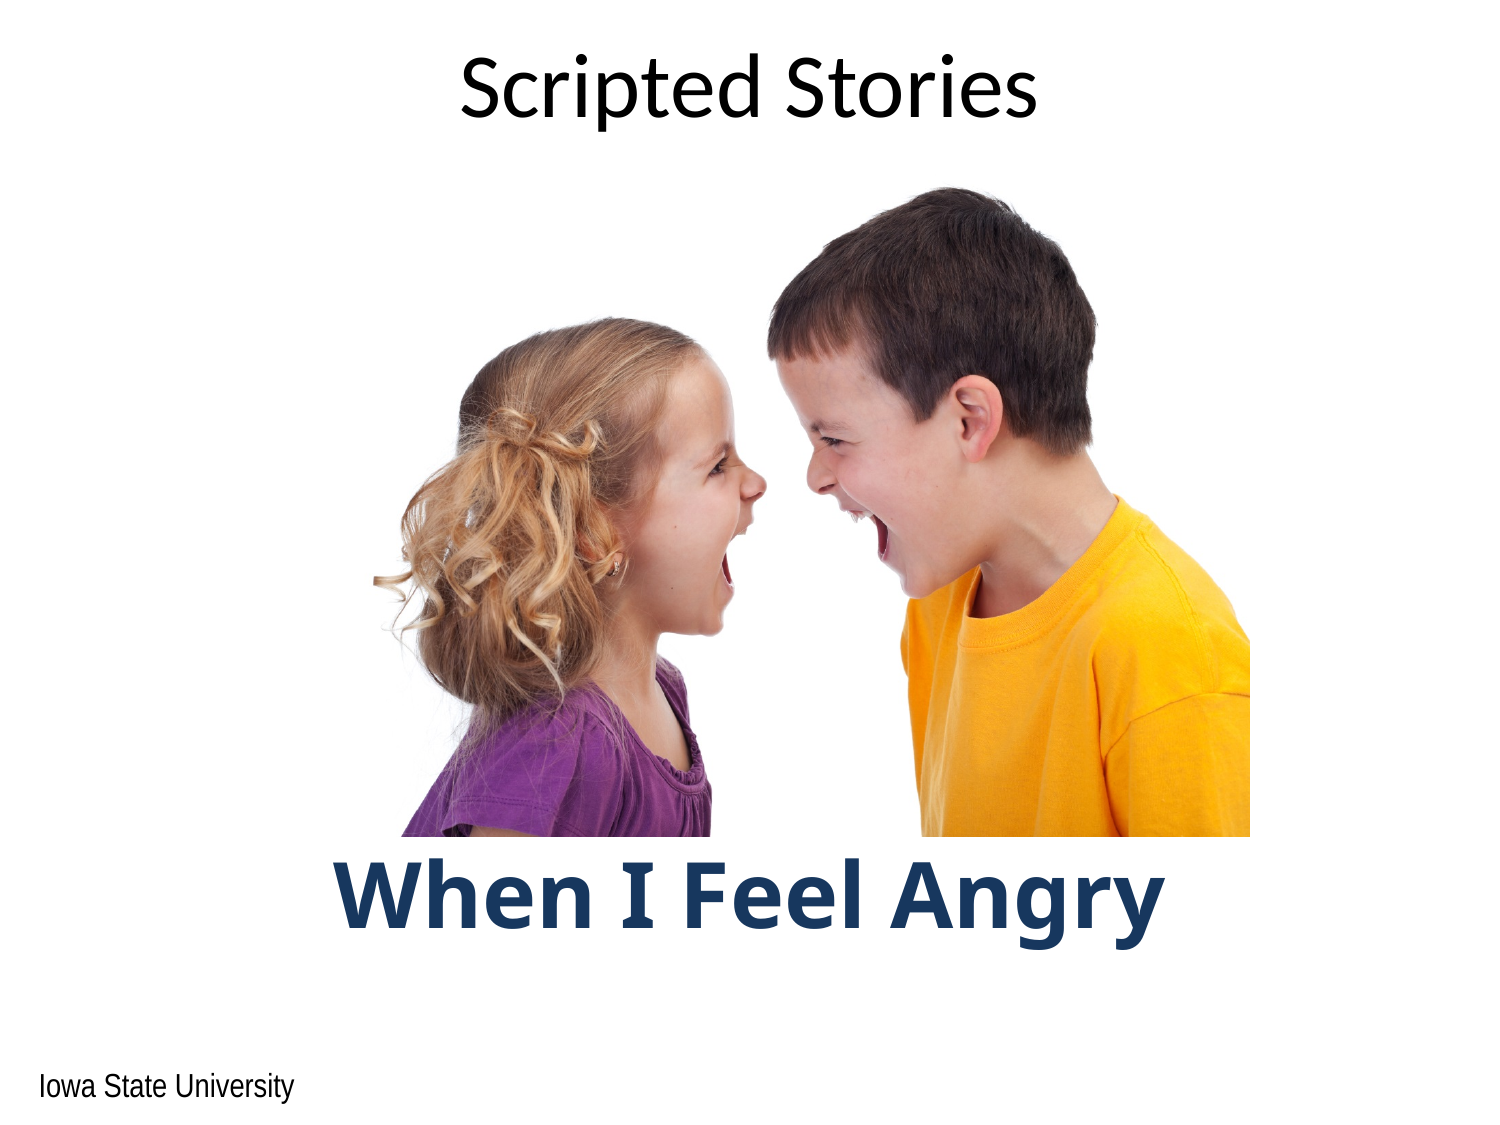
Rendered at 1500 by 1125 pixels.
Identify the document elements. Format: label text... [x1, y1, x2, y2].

picture [199, 136, 1251, 838]
title When I Feel Angry [112, 771, 1388, 1013]
text_box Iowa State University [23, 1056, 649, 1112]
text_box Scripted Stories [112, 0, 1388, 175]
